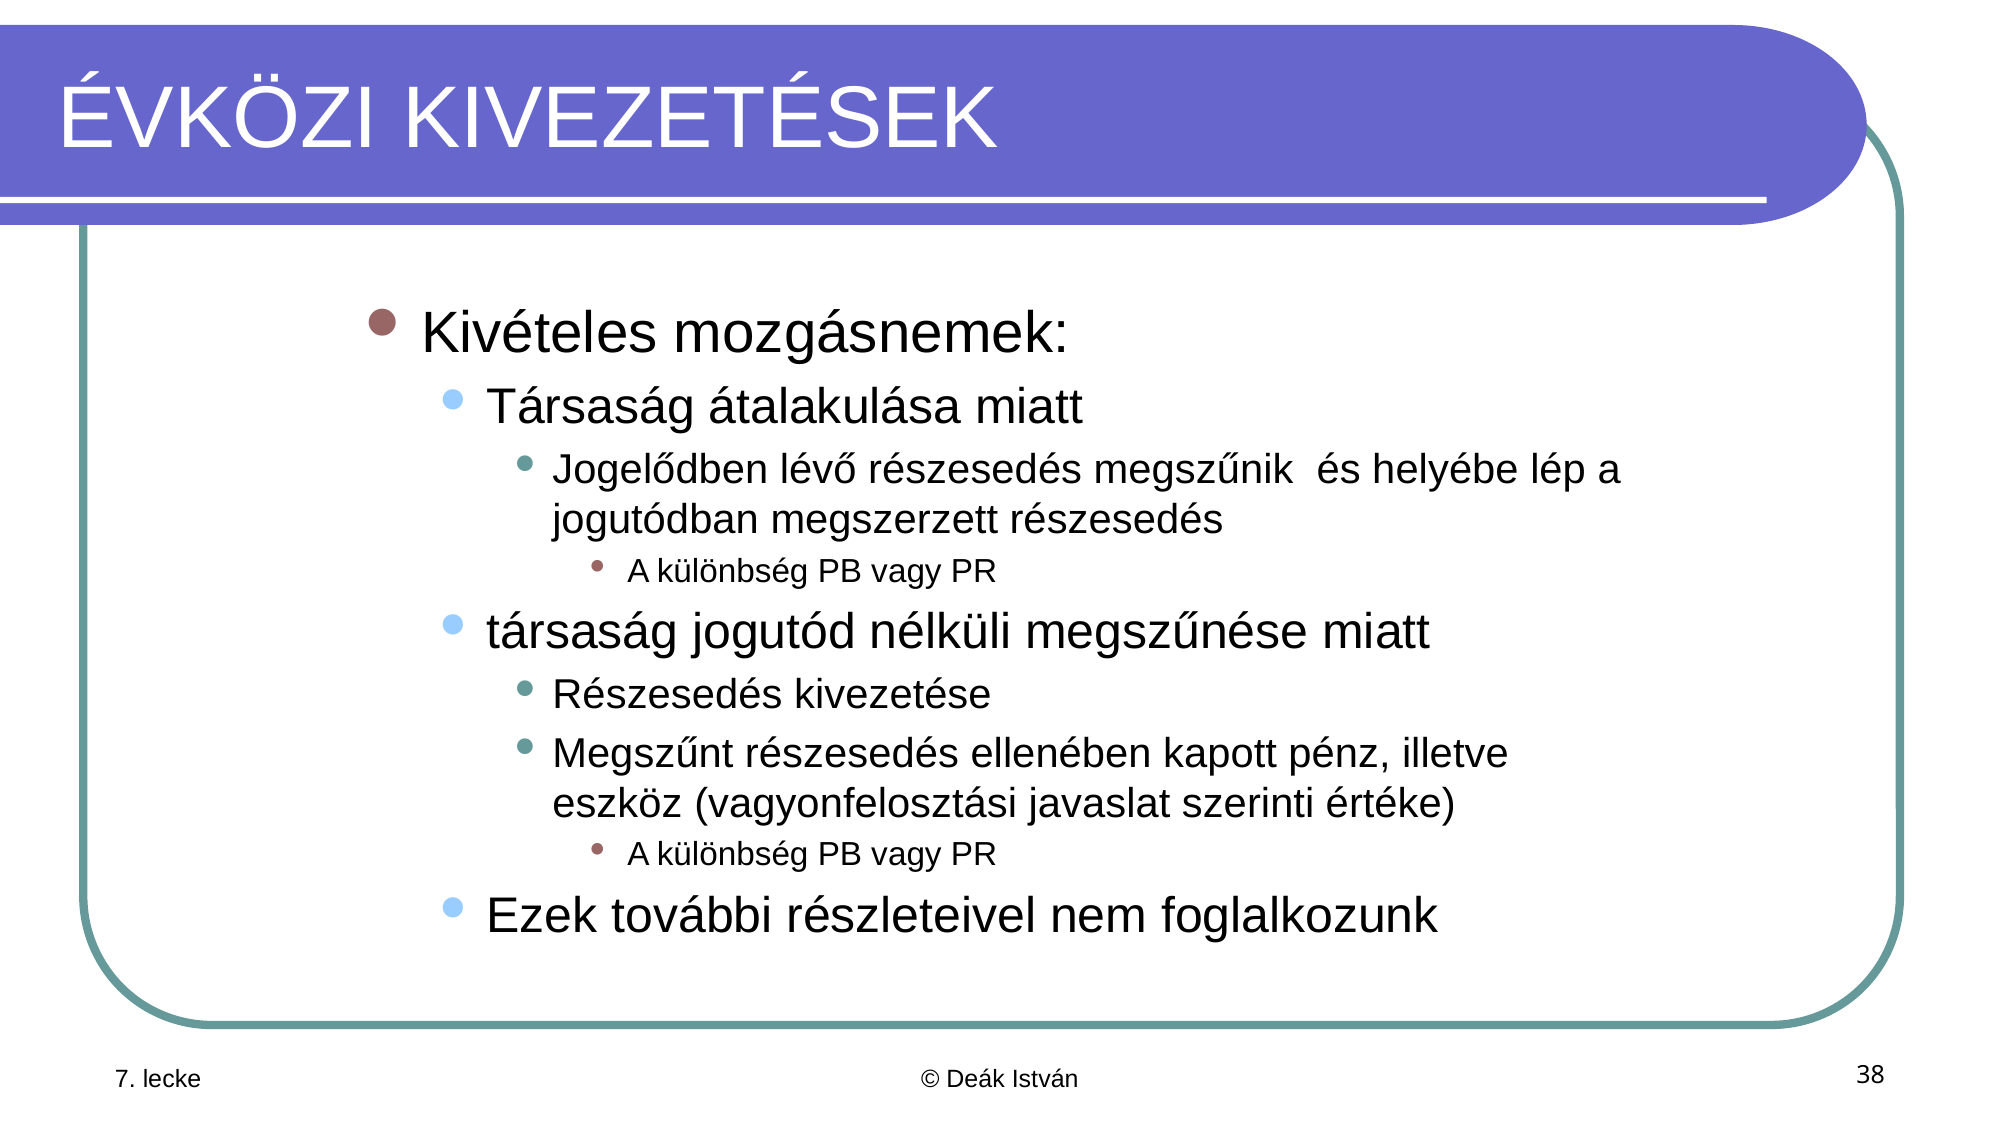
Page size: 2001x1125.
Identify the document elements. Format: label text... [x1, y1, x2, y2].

slide_number 38 [1433, 1025, 1900, 1100]
list Kivételes mozgásnemek: Társaság átalakulása miatt Jogelődben lévő részesedés megszűnik és helyébe lép a jogutódban megszerzett részesedés A különbség PB vagy PR társaság jogutód nélküli megszűnése miatt Részesedés kivezetése Megszűnt részesedés ellenében kapott pénz, illetve eszköz (vagyonfelosztási javaslat szerinti értéke) A különbség PB vagy PR Ezek további részleteivel nem foglalkozunk [349, 255, 1650, 981]
slide_number 7. lecke [99, 1025, 567, 1100]
footer © Deák István [683, 1025, 1317, 1100]
title ÉVKÖZI KIVEZETÉSEK [42, 37, 1796, 188]
